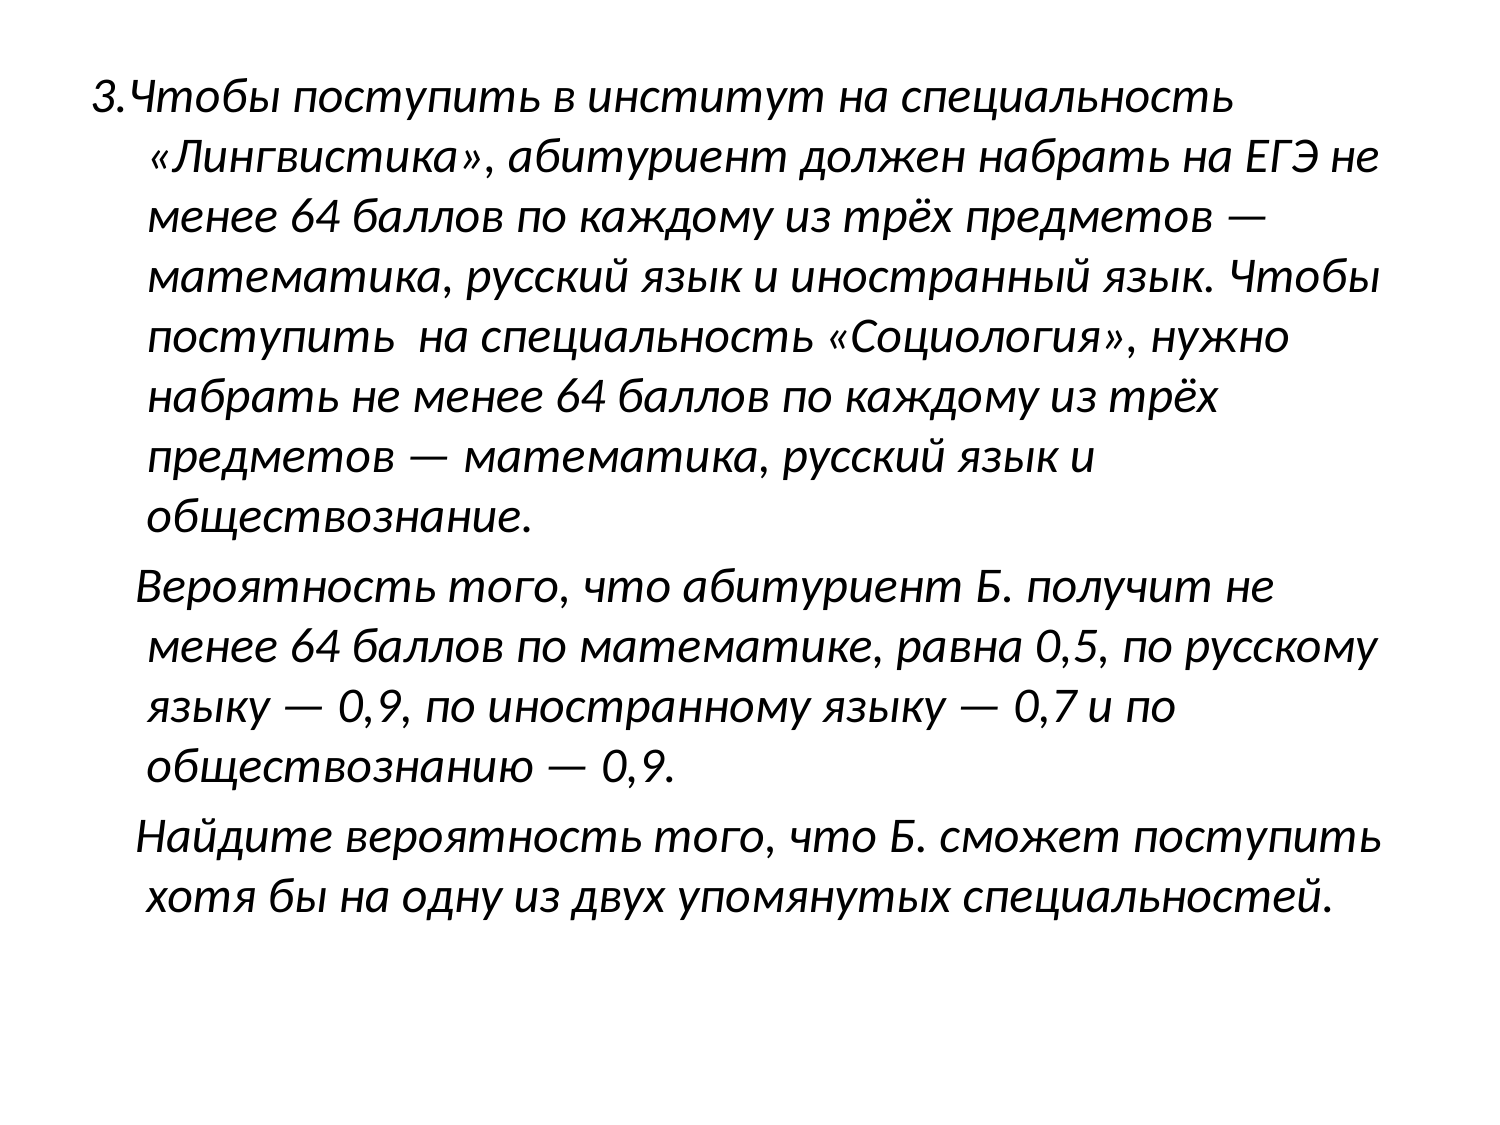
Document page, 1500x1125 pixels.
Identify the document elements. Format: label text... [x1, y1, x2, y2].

list 3.Чтобы поступить в институт на специальность «Лингвистика», абитуриент должен набрать на ЕГЭ не менее 64 баллов по каждому из трёх предметов — математика, русский язык и иностранный язык. Чтобы поступить на специальность «Социология», нужно набрать не менее 64 баллов по каждому из трёх предметов — математика, русский язык и обществознание. Вероятность того, что абитуриент Б. получит не менее 64 баллов по математике, равна 0,5, по русскому языку — 0,9, по иностранному языку — 0,7 и по обществознанию — 0,9. Найдите вероятность того, что Б. сможет поступить хотя бы на одну из двух упомянутых специальностей. [75, 54, 1425, 1005]
